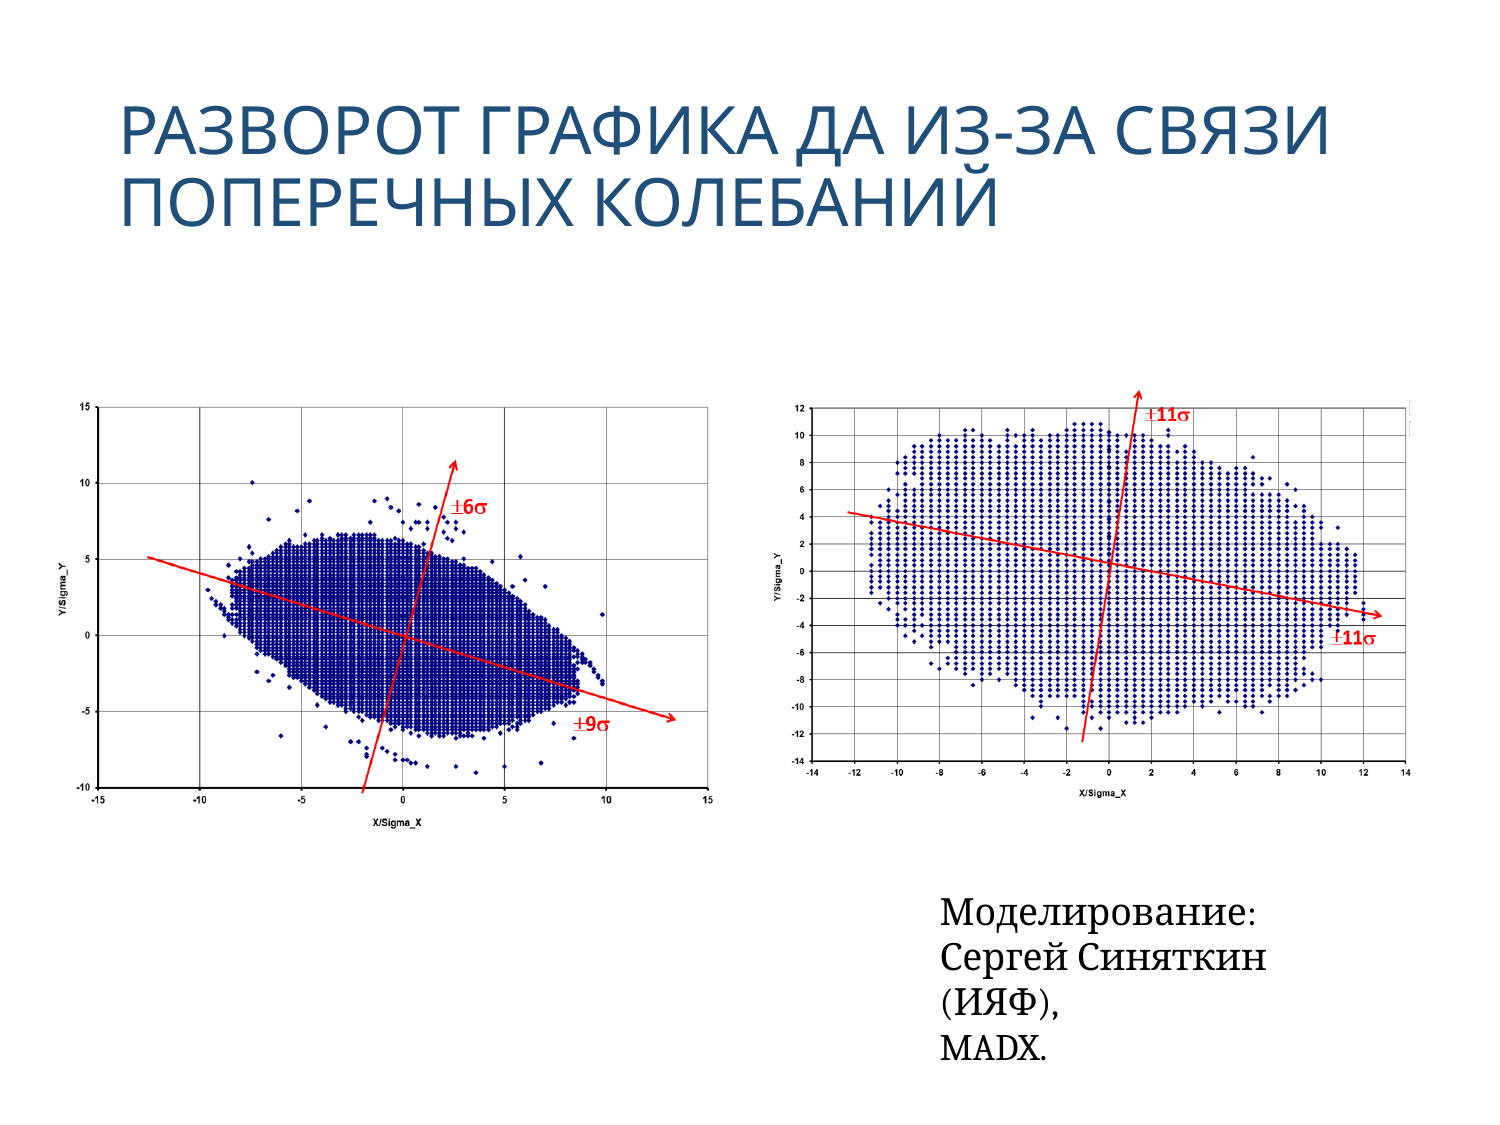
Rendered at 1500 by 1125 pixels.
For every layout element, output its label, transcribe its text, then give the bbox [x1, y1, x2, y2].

text_box Моделирование: Сергей Синяткин (ИЯФ), MADX. [924, 880, 1397, 1076]
picture [44, 389, 719, 841]
title РАЗВОРОТ ГРАФИКА ДА ИЗ-ЗА СВЯЗИ ПОПЕРЕЧНЫХ КОЛЕБАНИЙ [103, 59, 1397, 278]
picture [764, 389, 1428, 812]
